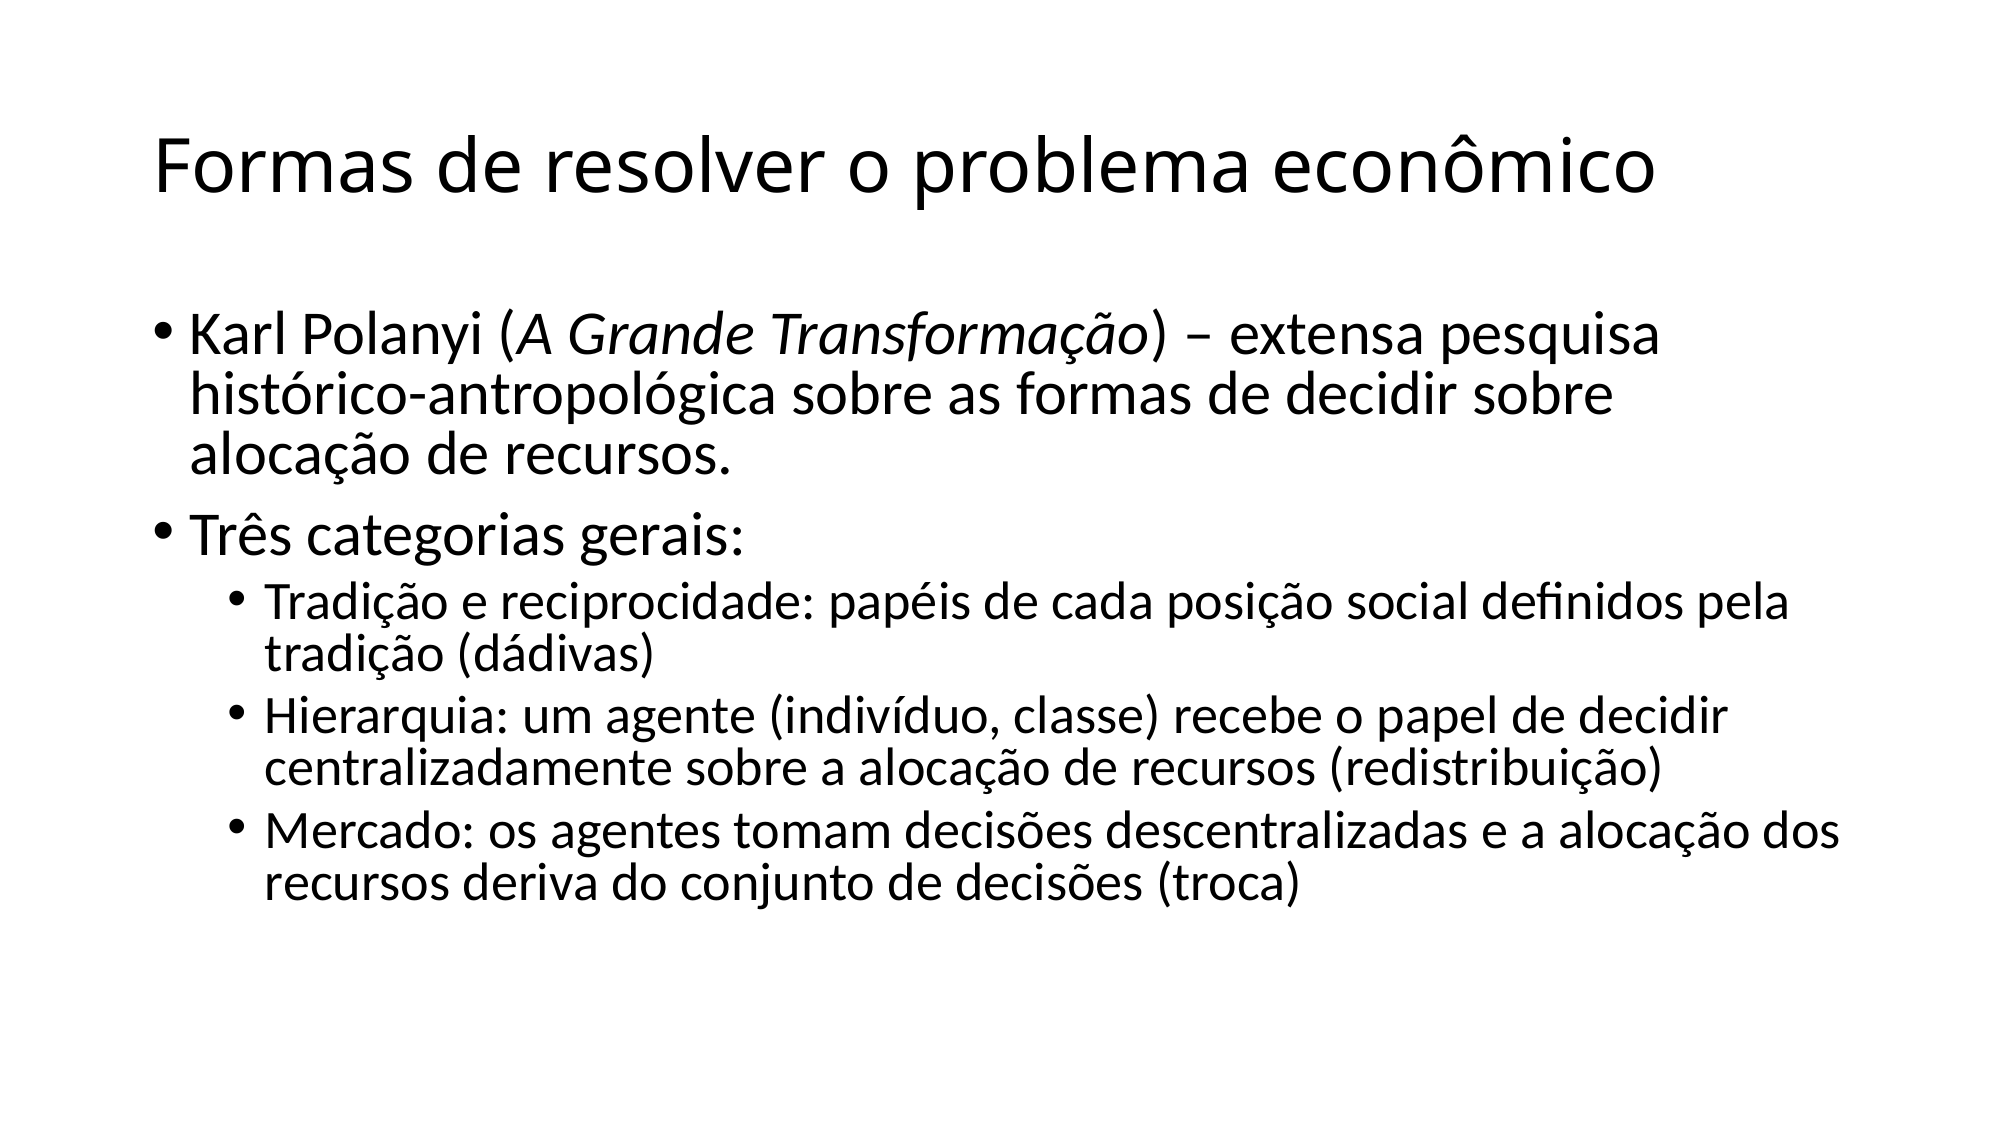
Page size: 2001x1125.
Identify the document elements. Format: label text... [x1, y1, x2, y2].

title Formas de resolver o problema econômico [137, 59, 1863, 278]
list Karl Polanyi (A Grande Transformação) – extensa pesquisa histórico-antropológica sobre as formas de decidir sobre alocação de recursos. Três categorias gerais: Tradição e reciprocidade: papéis de cada posição social definidos pela tradição (dádivas) Hierarquia: um agente (indivíduo, classe) recebe o papel de decidir centralizadamente sobre a alocação de recursos (redistribuição) Mercado: os agentes tomam decisões descentralizadas e a alocação dos recursos deriva do conjunto de decisões (troca) [137, 299, 1863, 1014]
